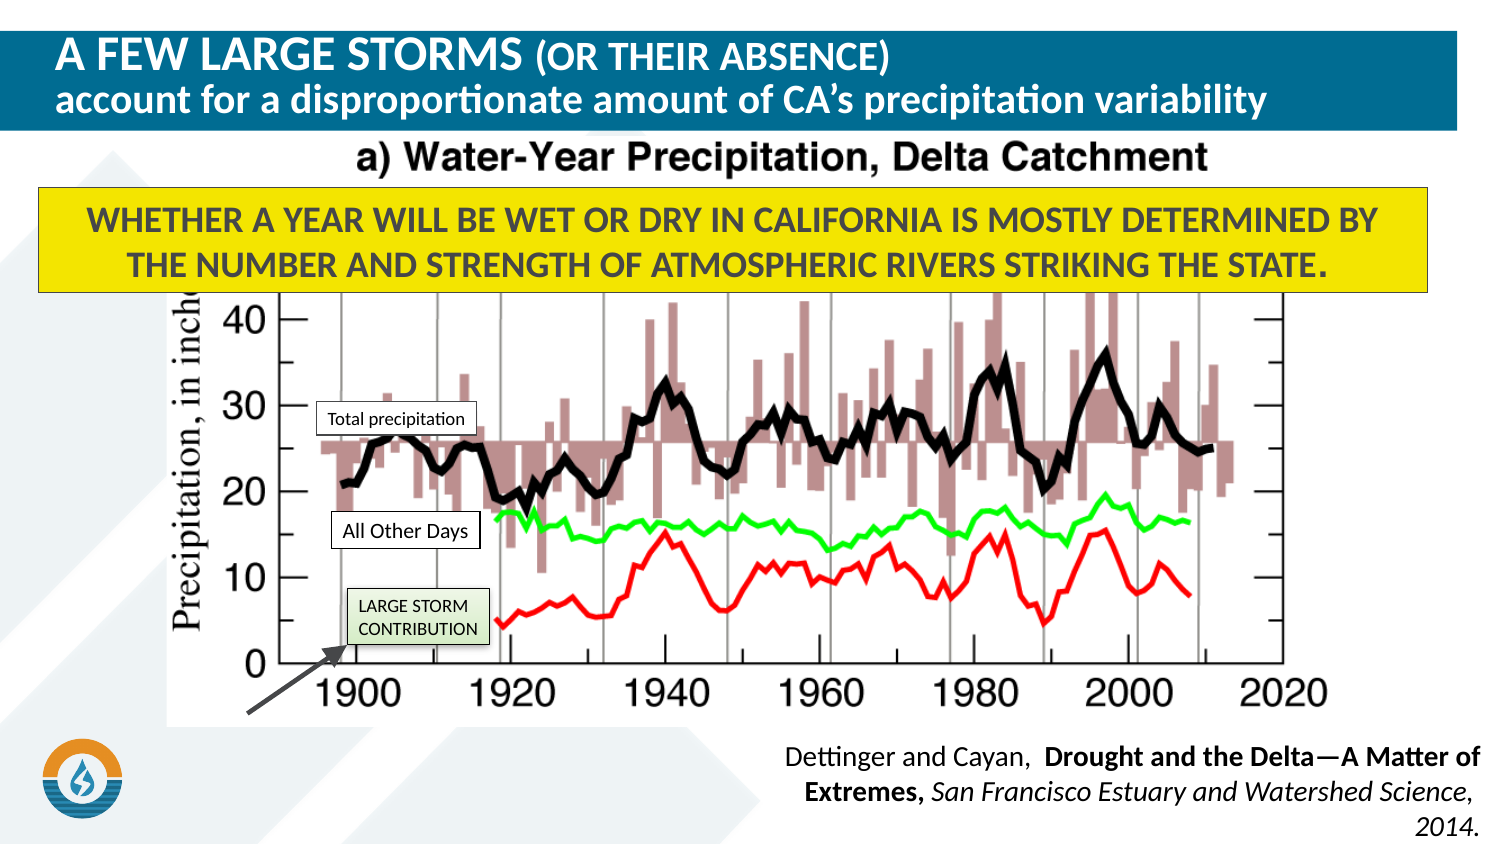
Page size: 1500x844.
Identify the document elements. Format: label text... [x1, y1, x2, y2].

text_box WHETHER A YEAR WILL BE WET OR DRY IN CALIFORNIA IS MOSTLY DETERMINED BY THE NUMBER AND STRENGTH OF ATMOSPHERIC RIVERS STRIKING THE STATE. [1333, 187, 1428, 293]
picture [166, 136, 1329, 727]
text_box WHETHER A YEAR WILL BE WET OR DRY IN CALIFORNIA IS MOSTLY DETERMINED BY THE NUMBER AND STRENGTH OF ATMOSPHERIC RIVERS STRIKING THE STATE. [38, 187, 161, 293]
title A few Large StormS (or their Absence) account for a disproportionate amount of CA’s precipitation variability [0, 30, 1458, 131]
picture [42, 738, 128, 819]
text_box Dettinger and Cayan, Drought and the Delta—A Matter of Extremes, San Francisco Estuary and Watershed Science, 2014. [732, 731, 1493, 844]
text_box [247, 644, 348, 714]
